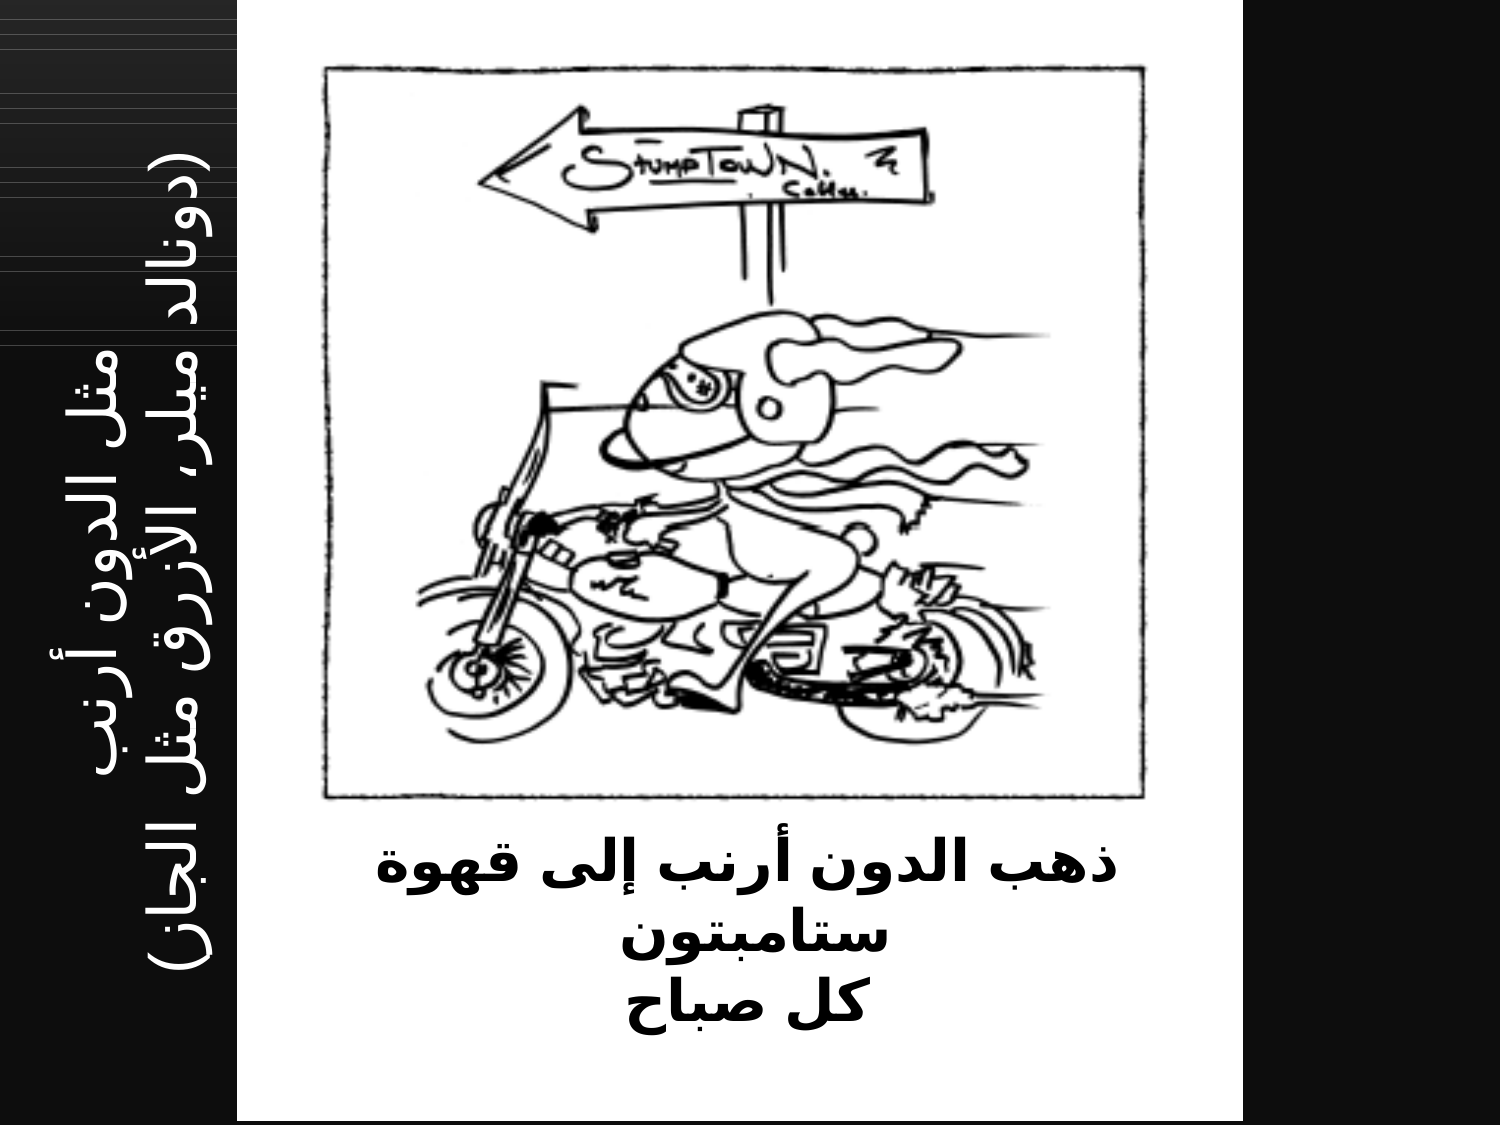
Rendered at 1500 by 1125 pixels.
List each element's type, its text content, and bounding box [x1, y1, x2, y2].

text_box مثل الدون أرنب (دونالد ميلر، الأزرق مثل الجاز) [42, 62, 217, 1063]
picture [237, 0, 1243, 1121]
